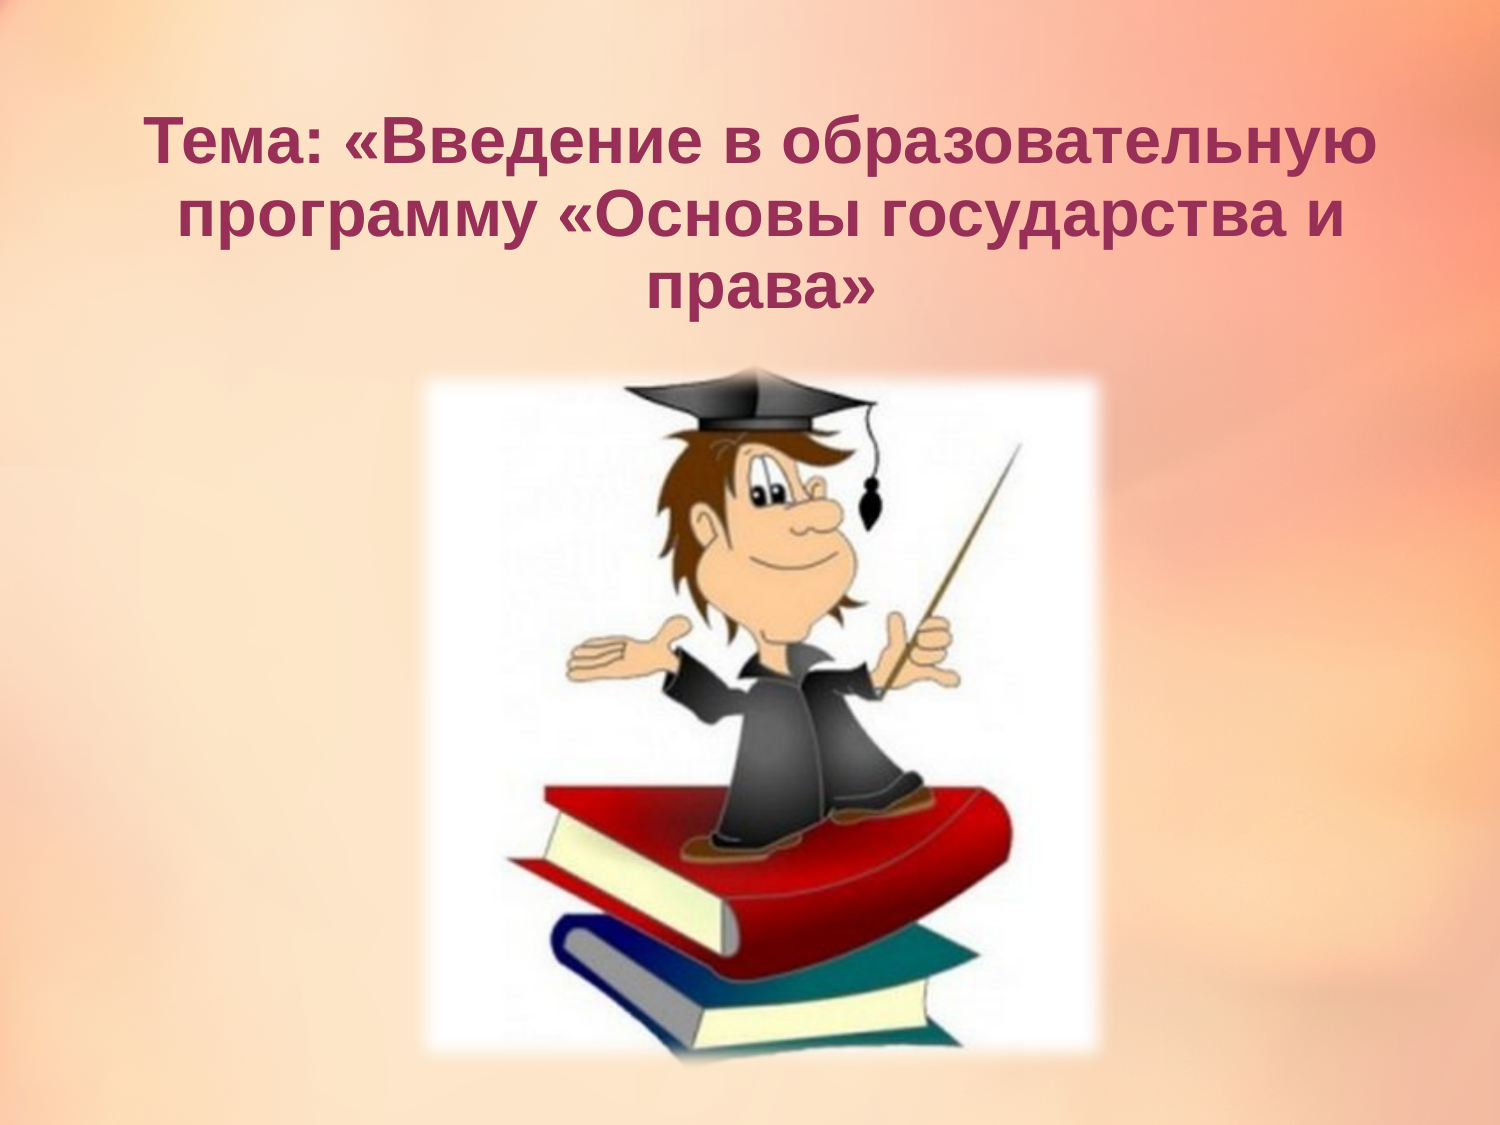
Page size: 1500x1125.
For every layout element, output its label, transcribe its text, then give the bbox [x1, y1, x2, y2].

picture [0, 0, 1500, 1125]
title Тема: «Введение в образовательную программу «Основы государства и права» [64, 90, 1459, 330]
